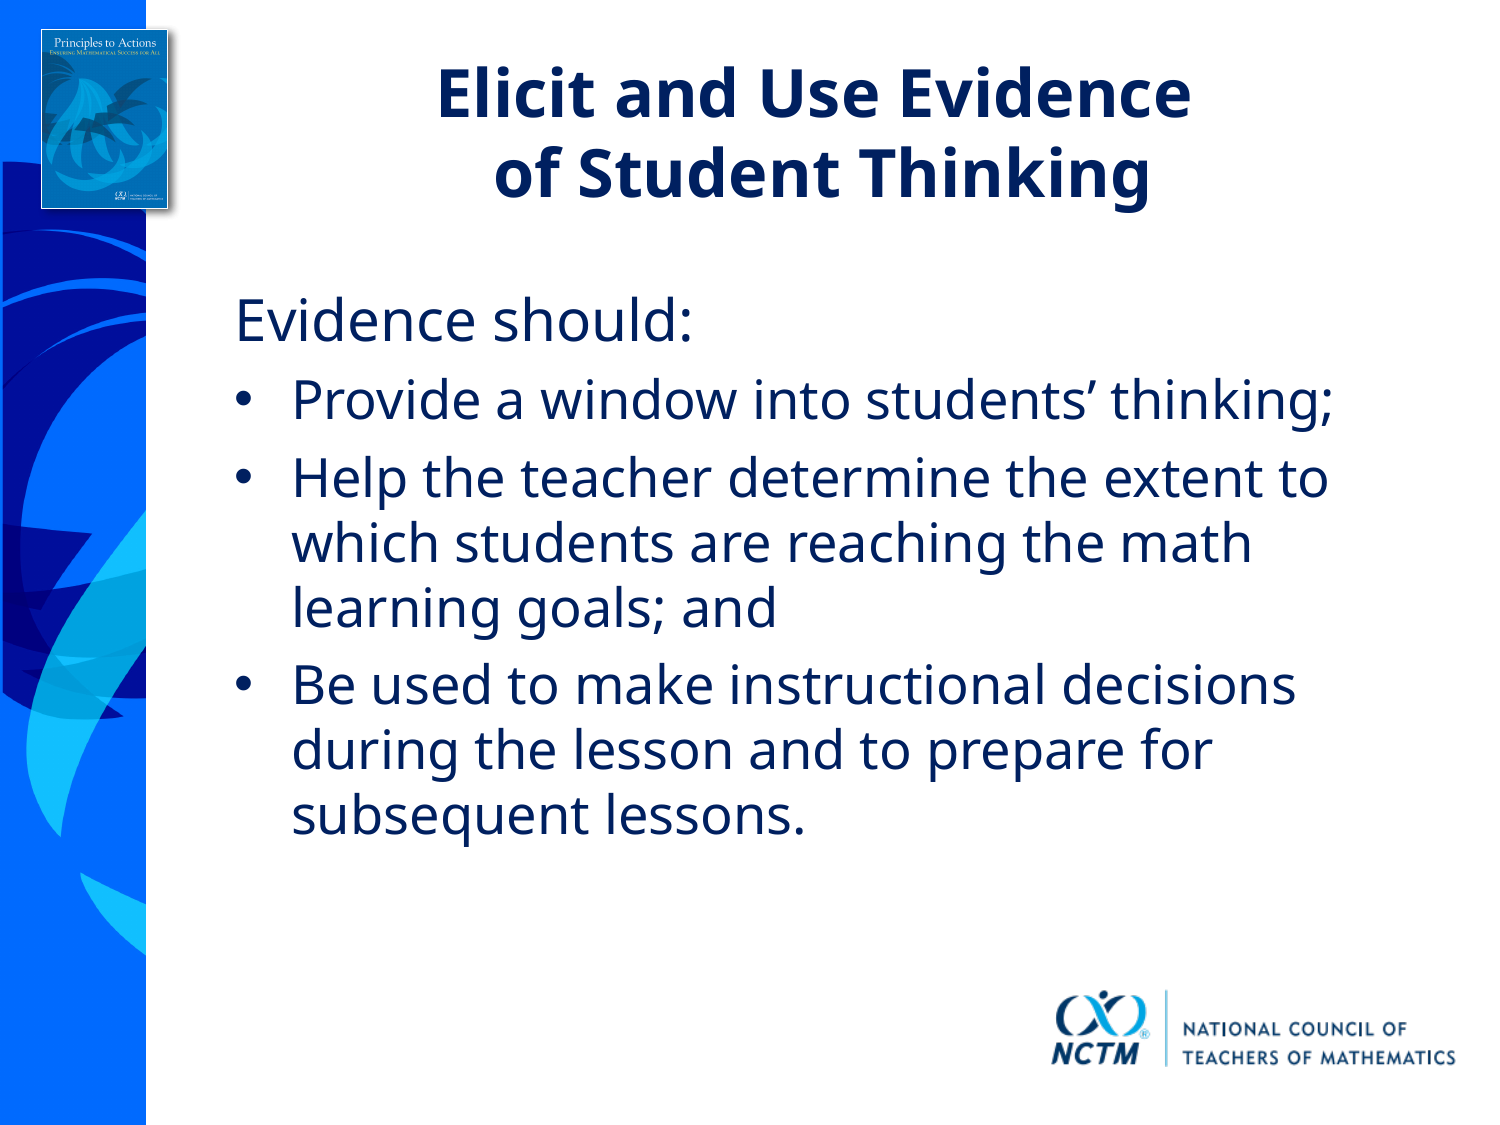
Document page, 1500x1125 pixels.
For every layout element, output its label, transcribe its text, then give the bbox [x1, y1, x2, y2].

text_box Evidence should: Provide a window into students’ thinking; Help the teacher determine the extent to which students are reaching the math learning goals; and Be used to make instructional decisions during the lesson and to prepare for subsequent lessons. [220, 275, 1413, 898]
picture [0, 0, 168, 1125]
picture [1034, 969, 1474, 1085]
text_box [217, 239, 1413, 928]
text_box Elicit and Use Evidence of Student Thinking [151, 36, 1500, 225]
